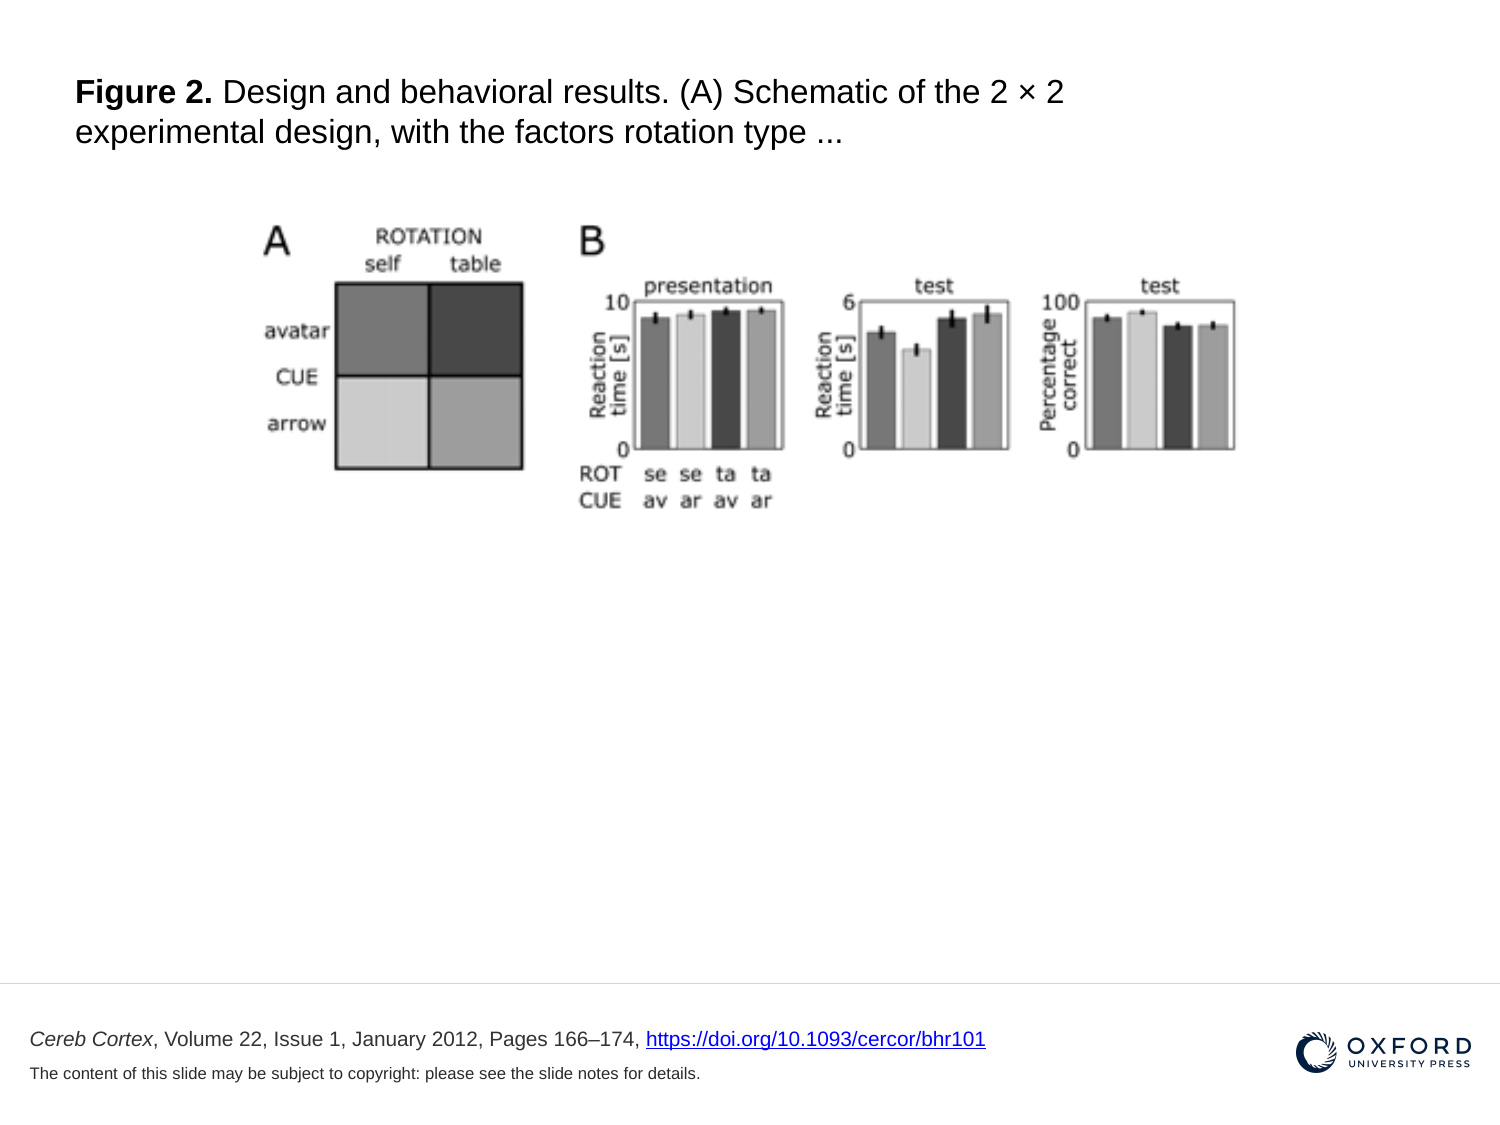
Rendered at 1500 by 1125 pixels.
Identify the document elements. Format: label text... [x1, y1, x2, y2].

picture [1296, 1032, 1471, 1073]
picture [262, 224, 1238, 511]
title Figure 2. Design and behavioral results. (A) Schematic of the 2 × 2 experimental design, with the factors rotation type ... [75, 69, 1078, 171]
footer Cereb Cortex, Volume 22, Issue 1, January 2012, Pages 166–174, https://doi.org/10.1093/cercor/bhr101 The content of this slide may be subject to copyright: please see the slide notes for details. [0, 983, 1260, 1125]
